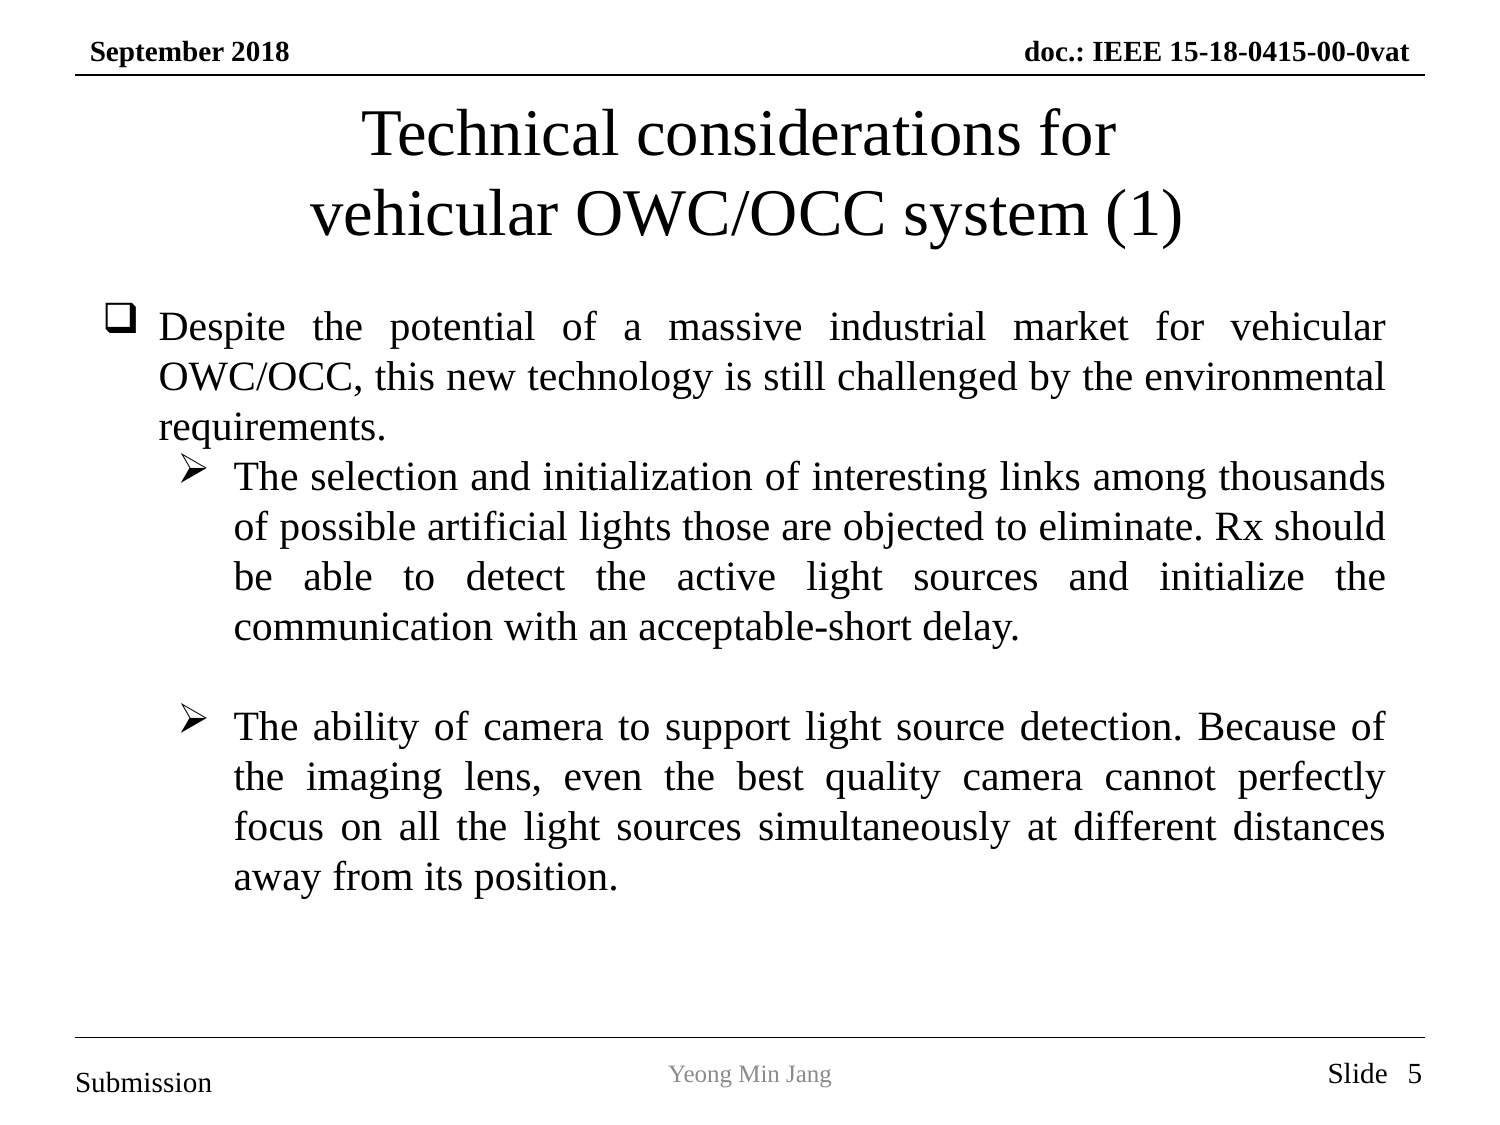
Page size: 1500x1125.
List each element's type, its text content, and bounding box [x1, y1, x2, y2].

title Technical considerations for vehicular OWC/OCC system (1) [72, 75, 1423, 263]
text_box Despite the potential of a massive industrial market for vehicular OWC/OCC, this new technology is still challenged by the environmental requirements. The selection and initialization of interesting links among thousands of possible artificial lights those are objected to eliminate. Rx should be able to detect the active light sources and initialize the communication with an acceptable-short delay. The ability of camera to support light source detection. Because of the imaging lens, even the best quality camera cannot perfectly focus on all the light sources simultaneously at different distances away from its position. [87, 291, 1402, 907]
